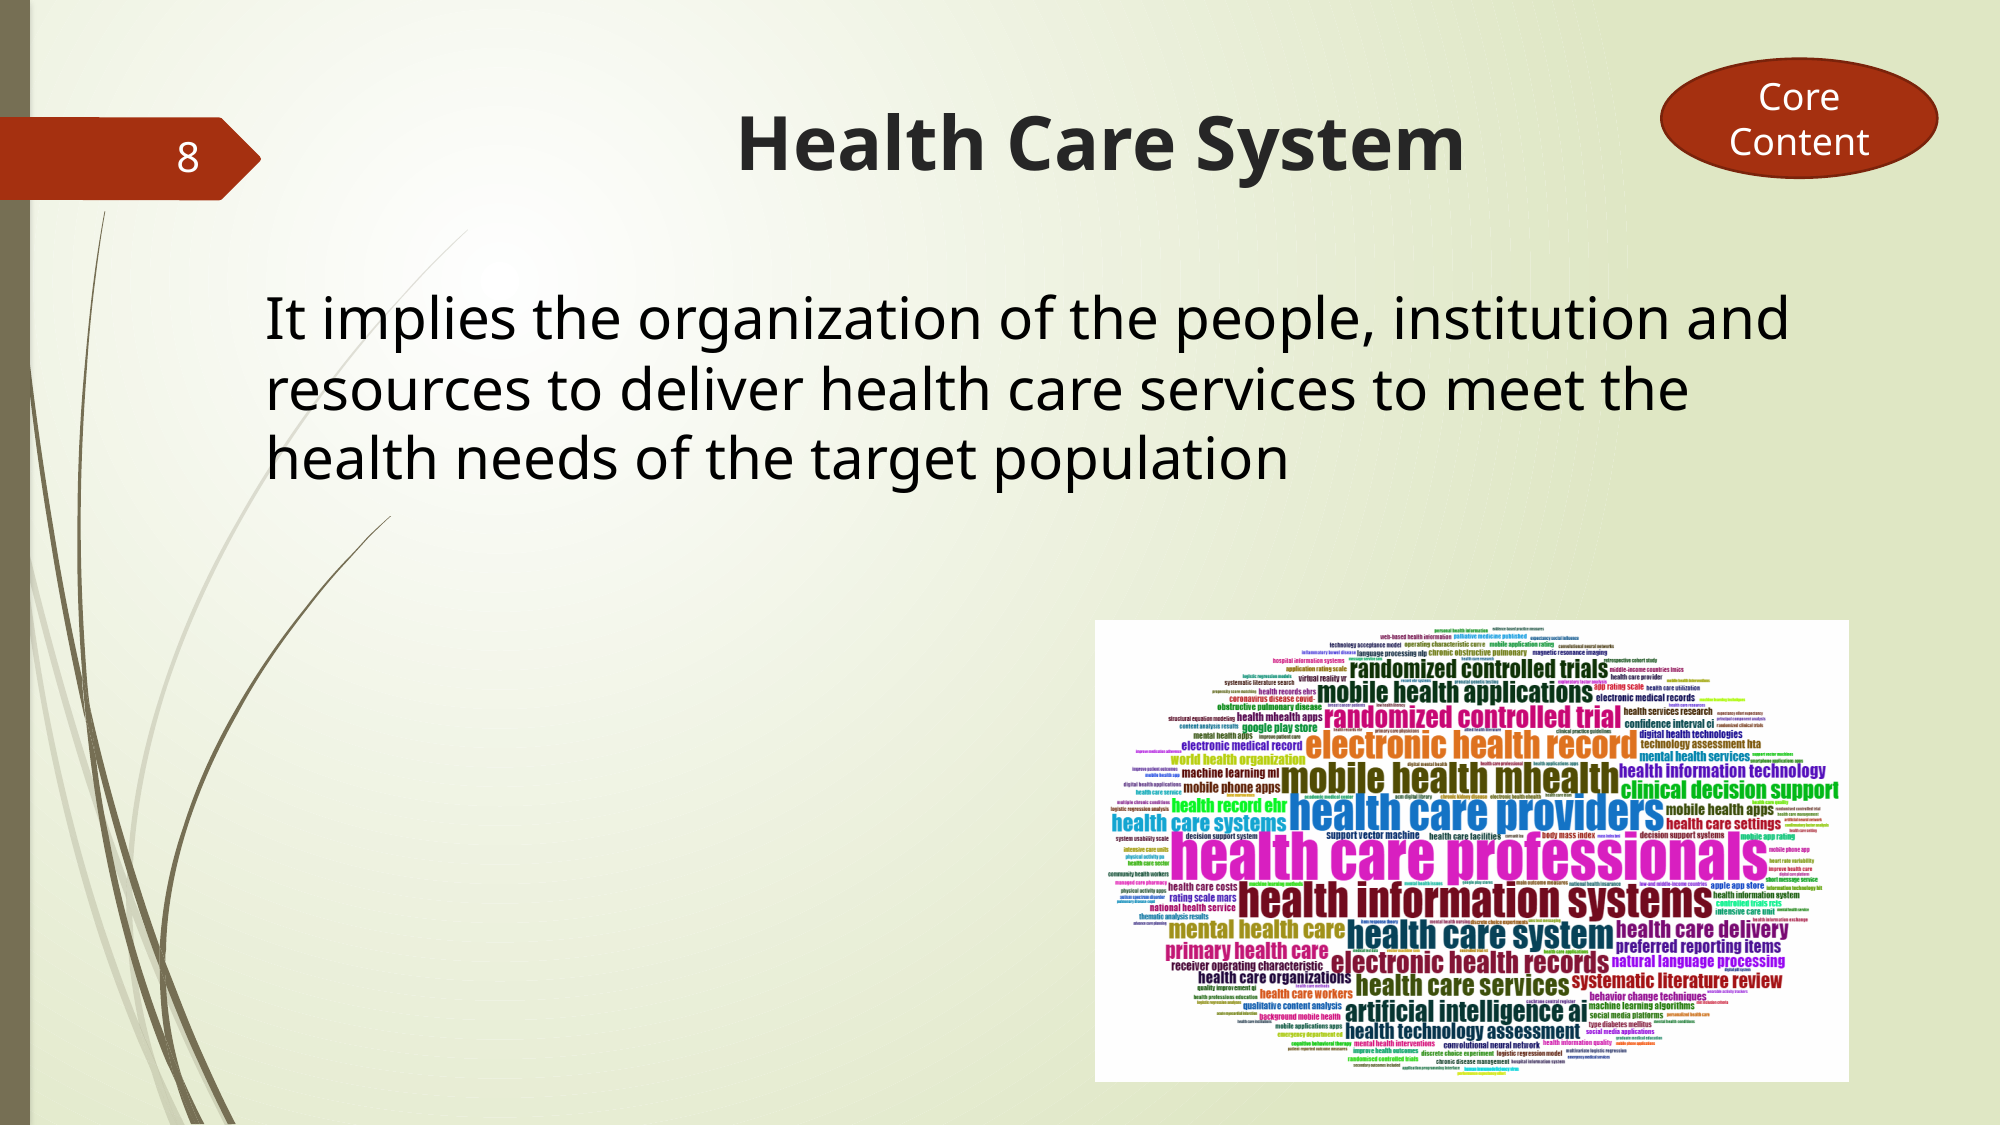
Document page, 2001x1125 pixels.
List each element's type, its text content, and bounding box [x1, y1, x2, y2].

title Health Care System [424, 87, 1779, 246]
text_box Core Content [1660, 57, 1939, 180]
list It implies the organization of the people, institution and resources to deliver health care services to meet the health needs of the target population [250, 274, 1888, 932]
picture [1095, 620, 1849, 1082]
slide_number 8 [87, 129, 216, 190]
